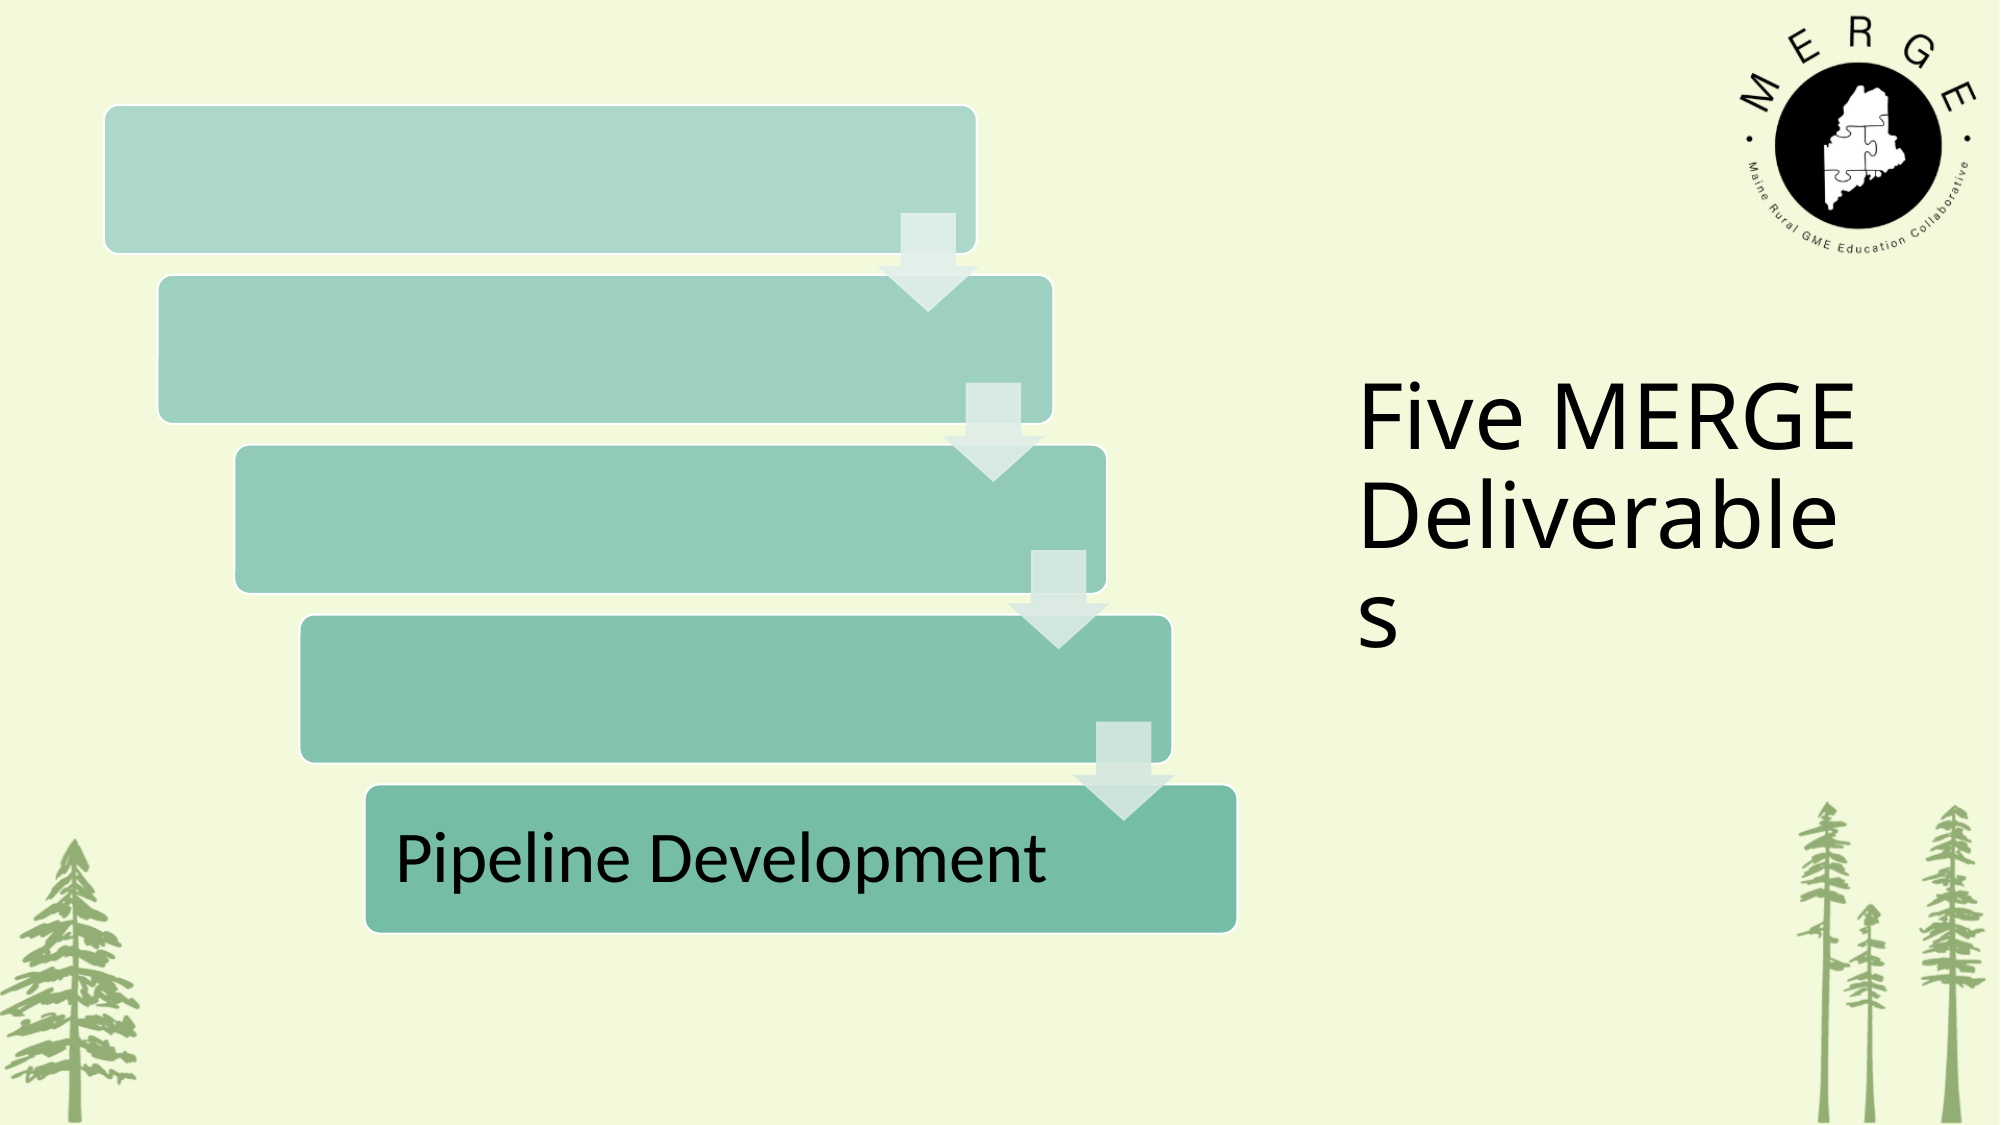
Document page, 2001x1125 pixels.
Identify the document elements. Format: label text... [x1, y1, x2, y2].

picture [0, 0, 2000, 1125]
title Five MERGE Deliverables [1341, 104, 1895, 934]
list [103, 104, 1238, 934]
